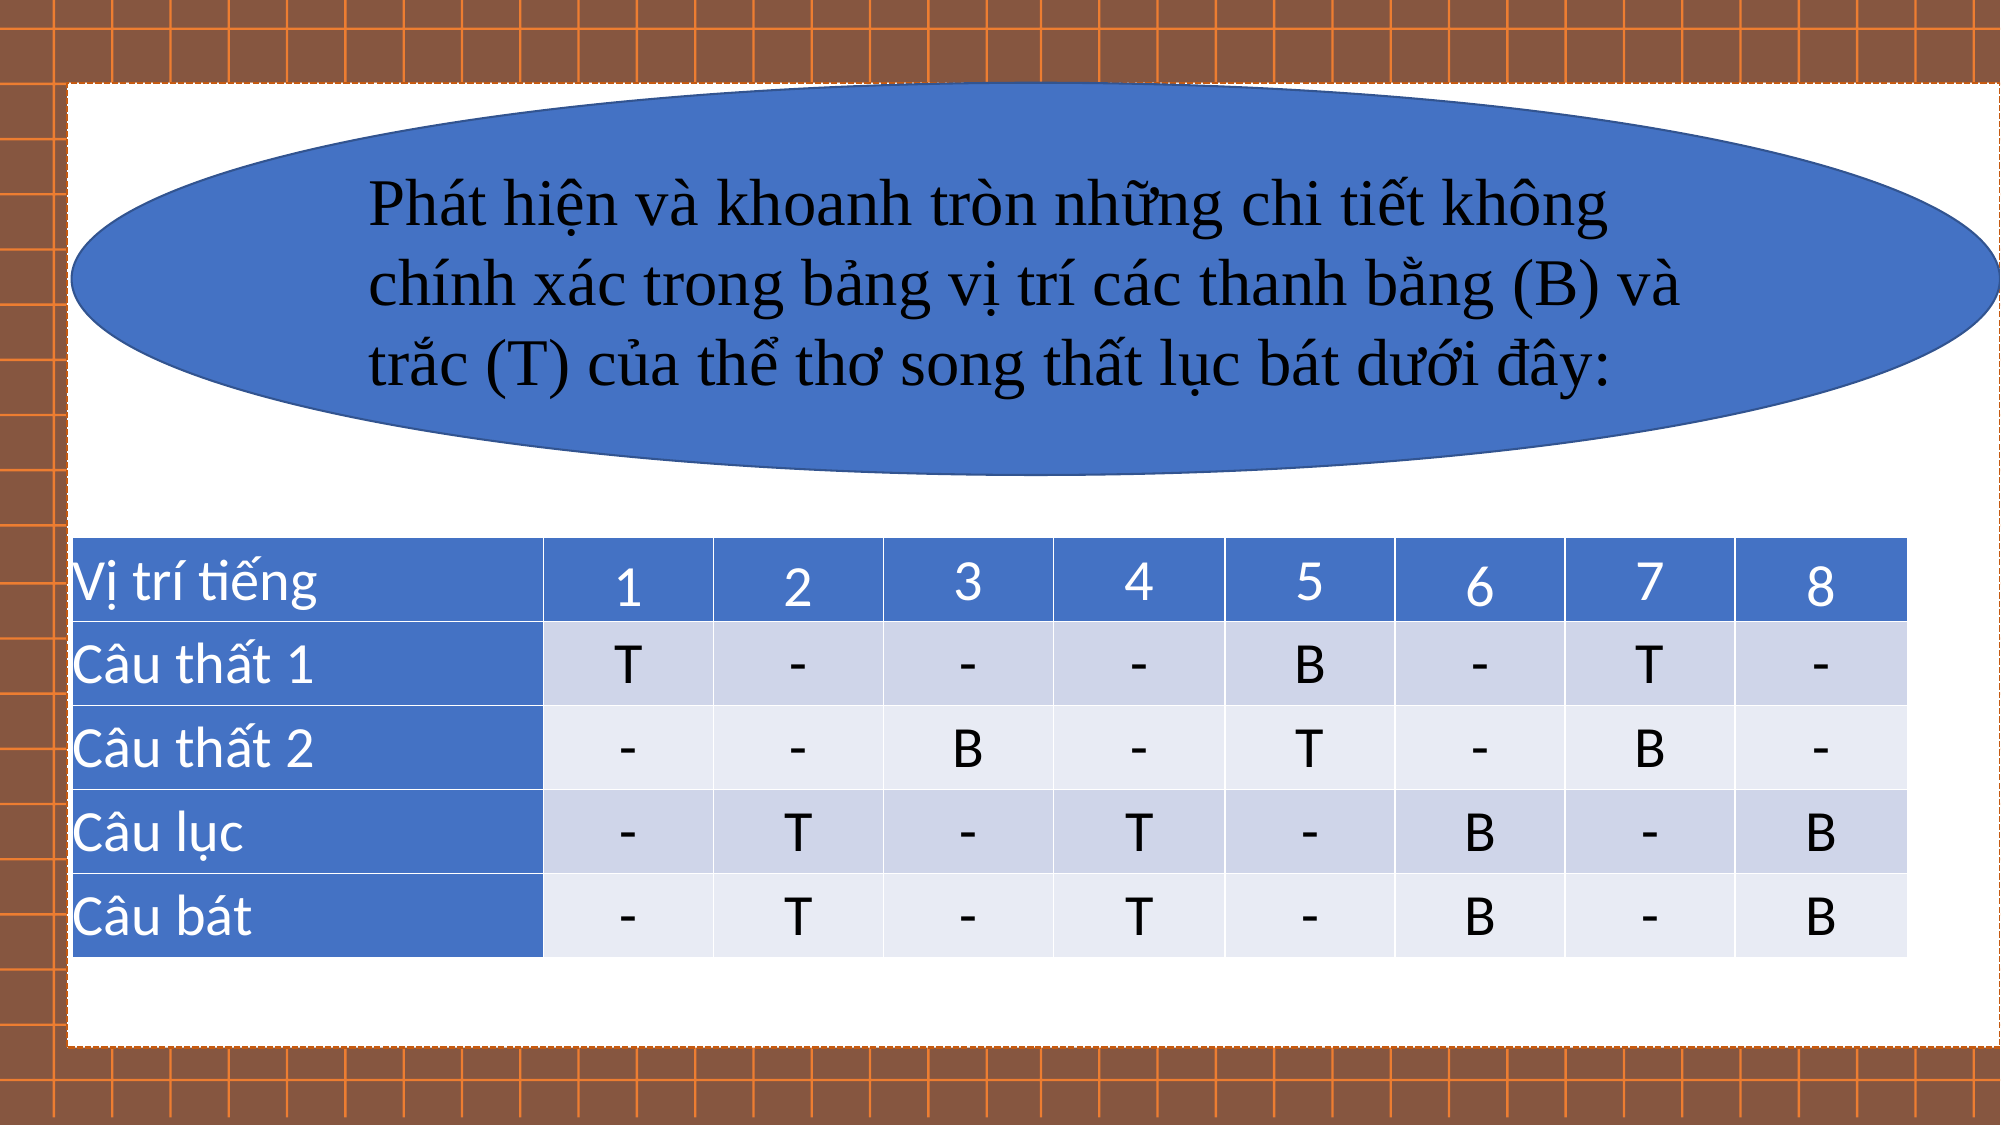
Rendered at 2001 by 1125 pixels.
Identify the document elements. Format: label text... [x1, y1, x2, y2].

table_cell B [1396, 874, 1564, 957]
table_cell - [1054, 706, 1224, 789]
table_cell - [1396, 706, 1564, 789]
table_cell T [1054, 790, 1224, 873]
table_cell T [1054, 874, 1224, 957]
table_cell - [884, 874, 1053, 957]
table_cell B [1736, 874, 1907, 957]
table_header 4 [1054, 538, 1224, 621]
table_header 3 [884, 538, 1053, 621]
table_header 1 [544, 538, 713, 621]
table_cell - [1736, 622, 1907, 705]
table_cell T [1226, 706, 1394, 789]
table_cell T [714, 874, 883, 957]
table_cell T [544, 622, 713, 705]
table_cell - [884, 790, 1053, 873]
table_cell B [884, 706, 1053, 789]
table_cell - [1566, 874, 1734, 957]
table_cell Câu bát [73, 874, 543, 957]
table_cell B [1396, 790, 1564, 873]
table_cell - [1226, 790, 1394, 873]
table_cell B [1566, 706, 1734, 789]
text_box Phát hiện và khoanh tròn những chi tiết không chính xác trong bảng vị trí các thanh bằng (B) và trắc (T) của thể thơ song thất lục bát dưới đây: [70, 81, 2000, 477]
table_cell Câu thất 1 [73, 622, 543, 705]
table_cell - [1736, 706, 1907, 789]
table_cell T [1566, 622, 1734, 705]
table_cell - [1054, 622, 1224, 705]
table_header 7 [1566, 538, 1734, 621]
table_cell - [714, 706, 883, 789]
table_cell B [1736, 790, 1907, 873]
table_cell - [884, 622, 1053, 705]
table_header Vị trí tiếng [73, 538, 543, 621]
table_cell - [714, 622, 883, 705]
table_cell - [1396, 622, 1564, 705]
table_header 8 [1736, 538, 1907, 621]
table_cell B [1226, 622, 1394, 705]
table_header 6 [1396, 538, 1564, 621]
table_cell - [544, 874, 713, 957]
table_header 5 [1226, 538, 1394, 621]
table_cell T [714, 790, 883, 873]
table_cell - [1566, 790, 1734, 873]
table_cell - [1226, 874, 1394, 957]
text_box [66, 82, 2000, 1049]
table_cell - [544, 706, 713, 789]
table_cell Câu lục [73, 790, 543, 873]
table_header 2 [714, 538, 883, 621]
table_cell - [544, 790, 713, 873]
table_cell Câu thất 2 [73, 706, 543, 789]
